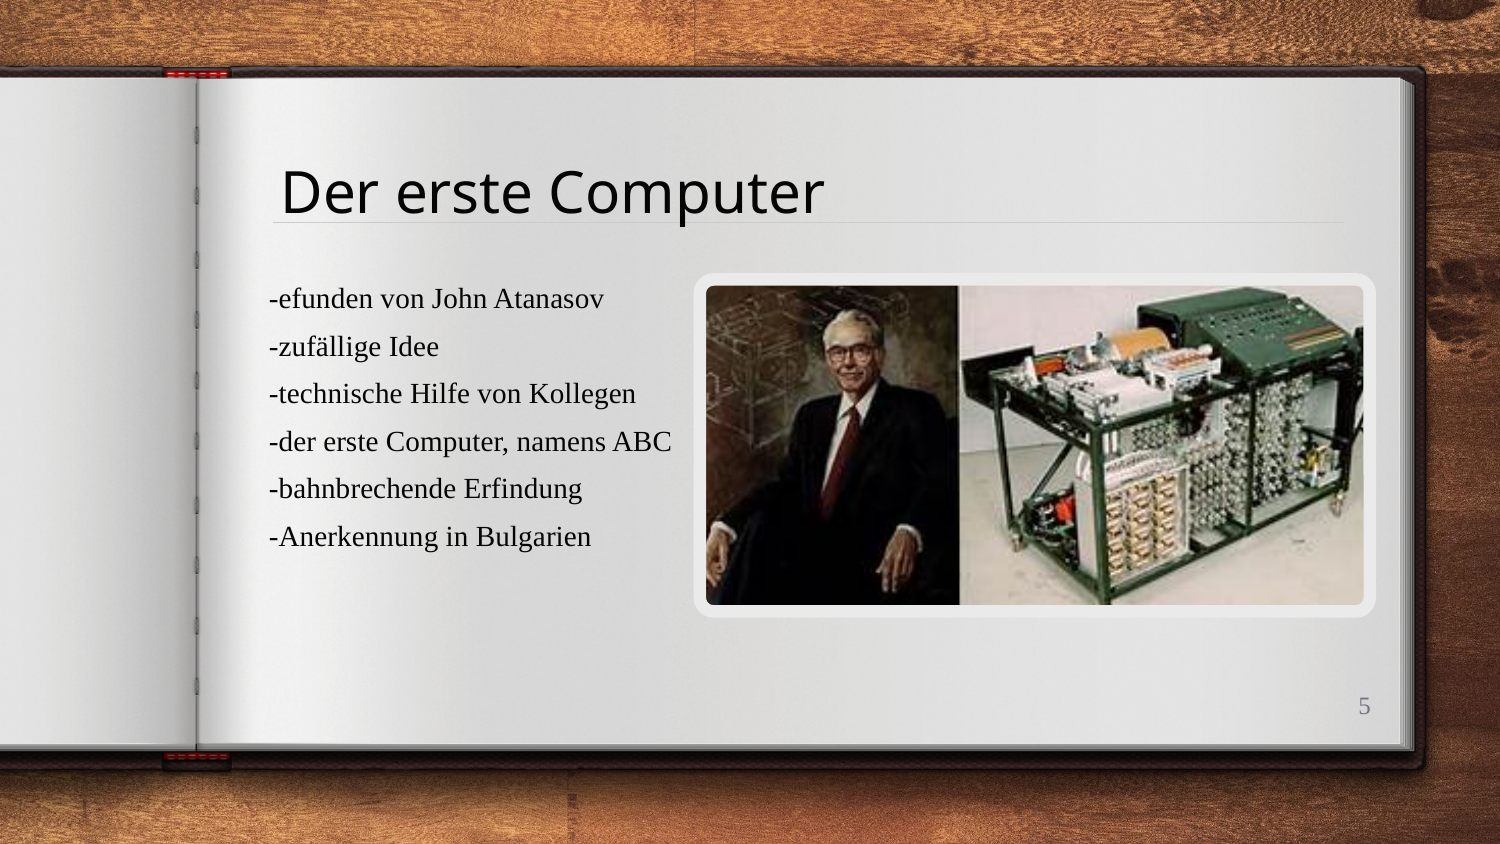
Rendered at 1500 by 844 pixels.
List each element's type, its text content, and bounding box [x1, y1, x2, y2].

title Der erste Computer [265, 125, 1351, 241]
list -efunden von John Atanasov -zufällige Idee -technische Hilfe von Kollegen -der erste Computer, namens ABC -bahnbrechende Erfindung -Anerkennung in Bulgarien [253, 264, 794, 627]
picture [0, 0, 1500, 844]
slide_number 5 [1295, 672, 1386, 737]
